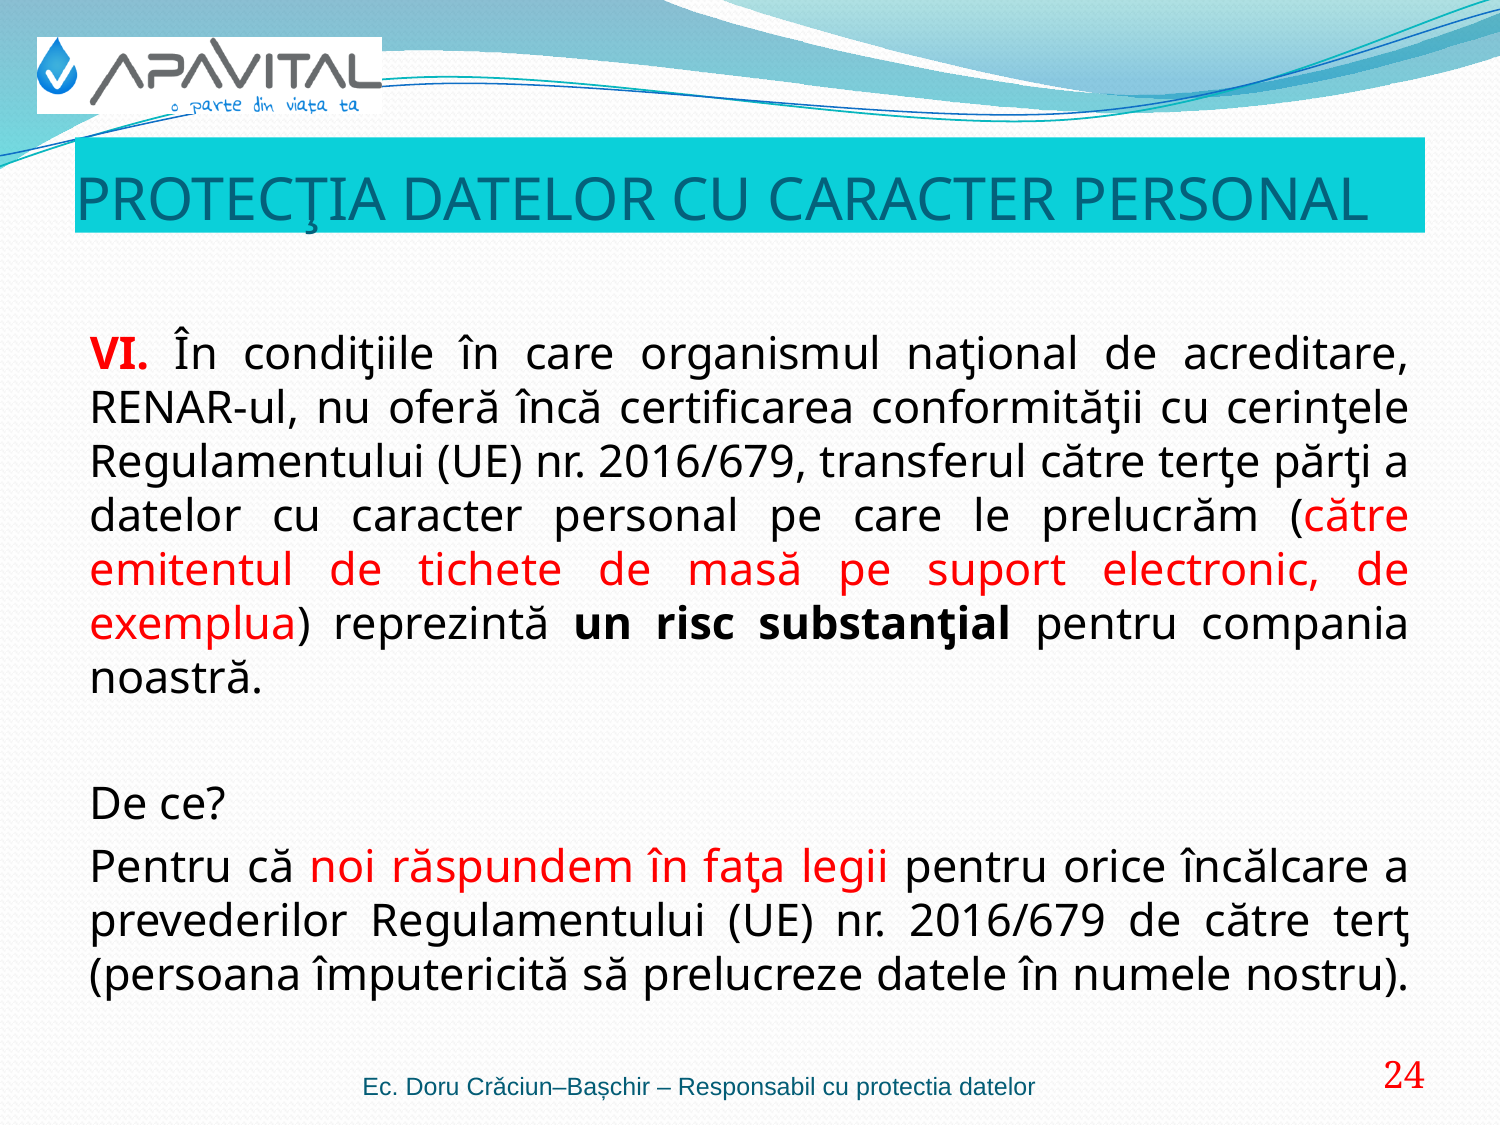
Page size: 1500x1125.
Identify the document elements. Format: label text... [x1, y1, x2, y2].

picture [37, 37, 383, 115]
title PROTECŢIA DATELOR CU CARACTER PERSONAL [75, 137, 1425, 233]
slide_number 24 [1299, 1042, 1425, 1103]
list VI. În condiƫiile în care organismul naƫional de acreditare, RENAR-ul, nu oferă încă certificarea conformităƫii cu cerinƫele Regulamentului (UE) nr. 2016/679, transferul către terƫe părƫi a datelor cu caracter personal pe care le prelucrăm (către emitentul de tichete de masă pe suport electronic, de exemplua) reprezintă un risc substanƫial pentru compania noastră. De ce? Pentru că noi răspundem în faƫa legii pentru orice încălcare a prevederilor Regulamentului (UE) nr. 2016/679 de către terƫ (persoana împutericită să prelucreze datele în numele nostru). [75, 317, 1425, 1038]
footer Ec. Doru Crǎciun–Bașchir – Responsabil cu protectia datelor [362, 1042, 1088, 1100]
